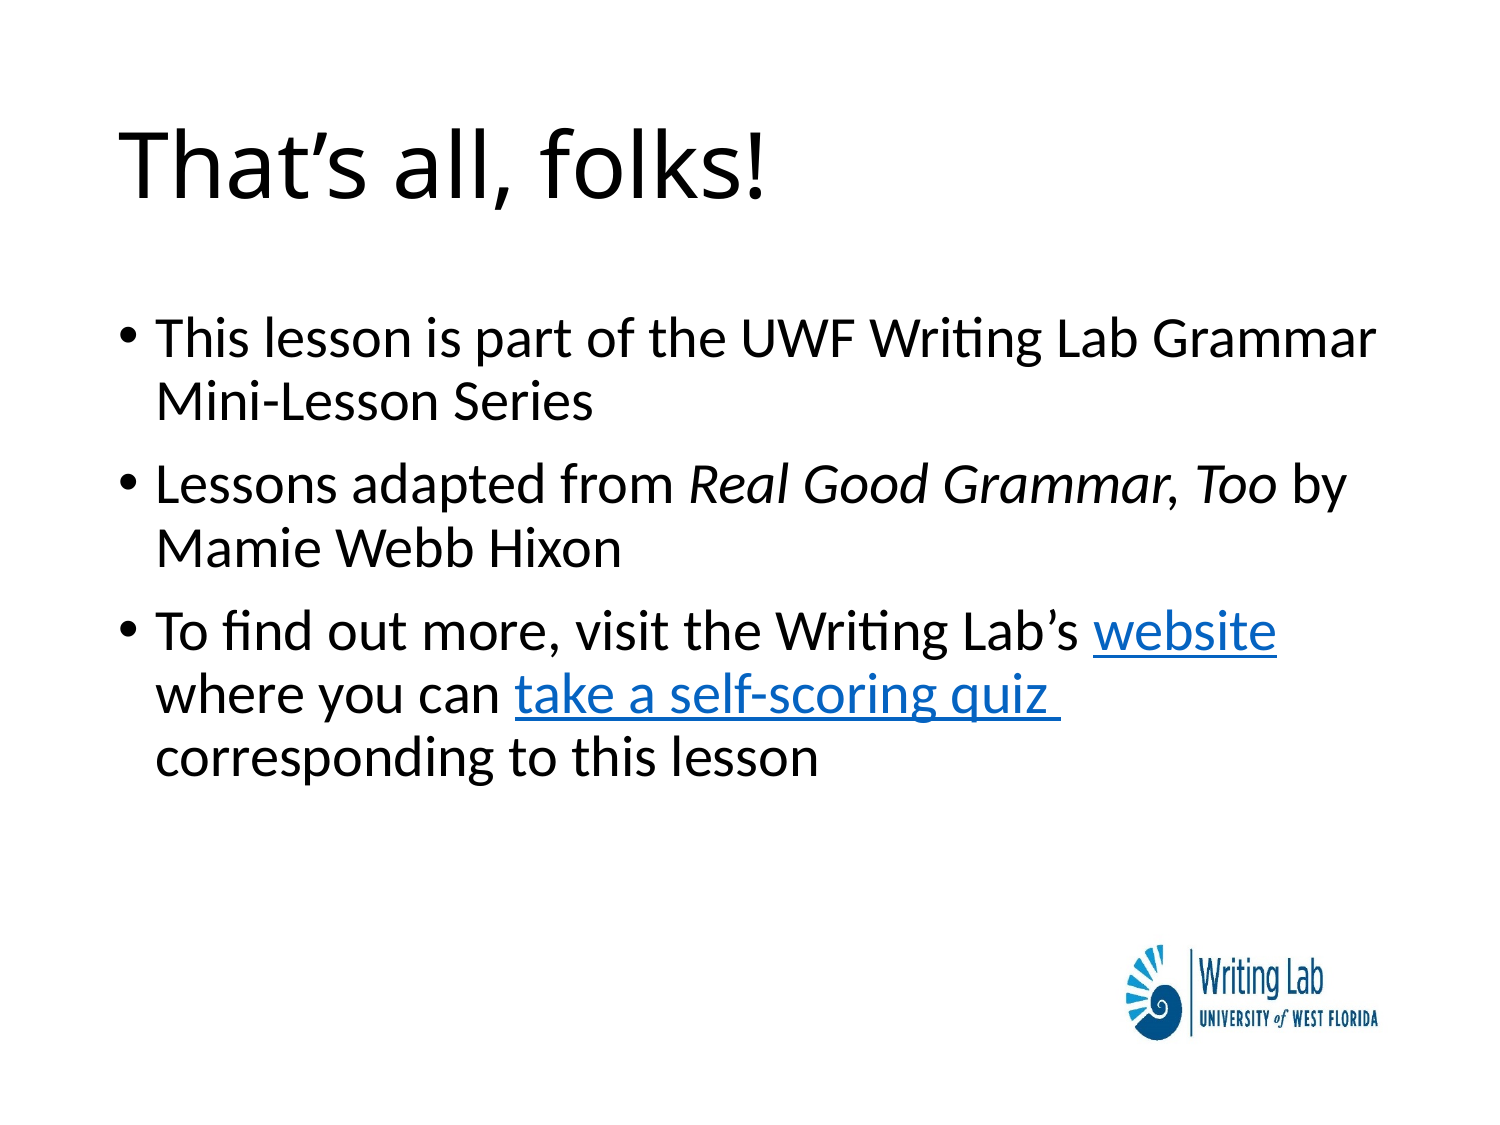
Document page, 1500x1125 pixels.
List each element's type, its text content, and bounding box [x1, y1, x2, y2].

list This lesson is part of the UWF Writing Lab Grammar Mini-Lesson Series Lessons adapted from Real Good Grammar, Too by Mamie Webb Hixon To find out more, visit the Writing Lab’s website where you can take a self-scoring quiz corresponding to this lesson [103, 299, 1397, 1014]
picture [1115, 1014, 1397, 1073]
title That’s all, folks! [103, 59, 1397, 278]
